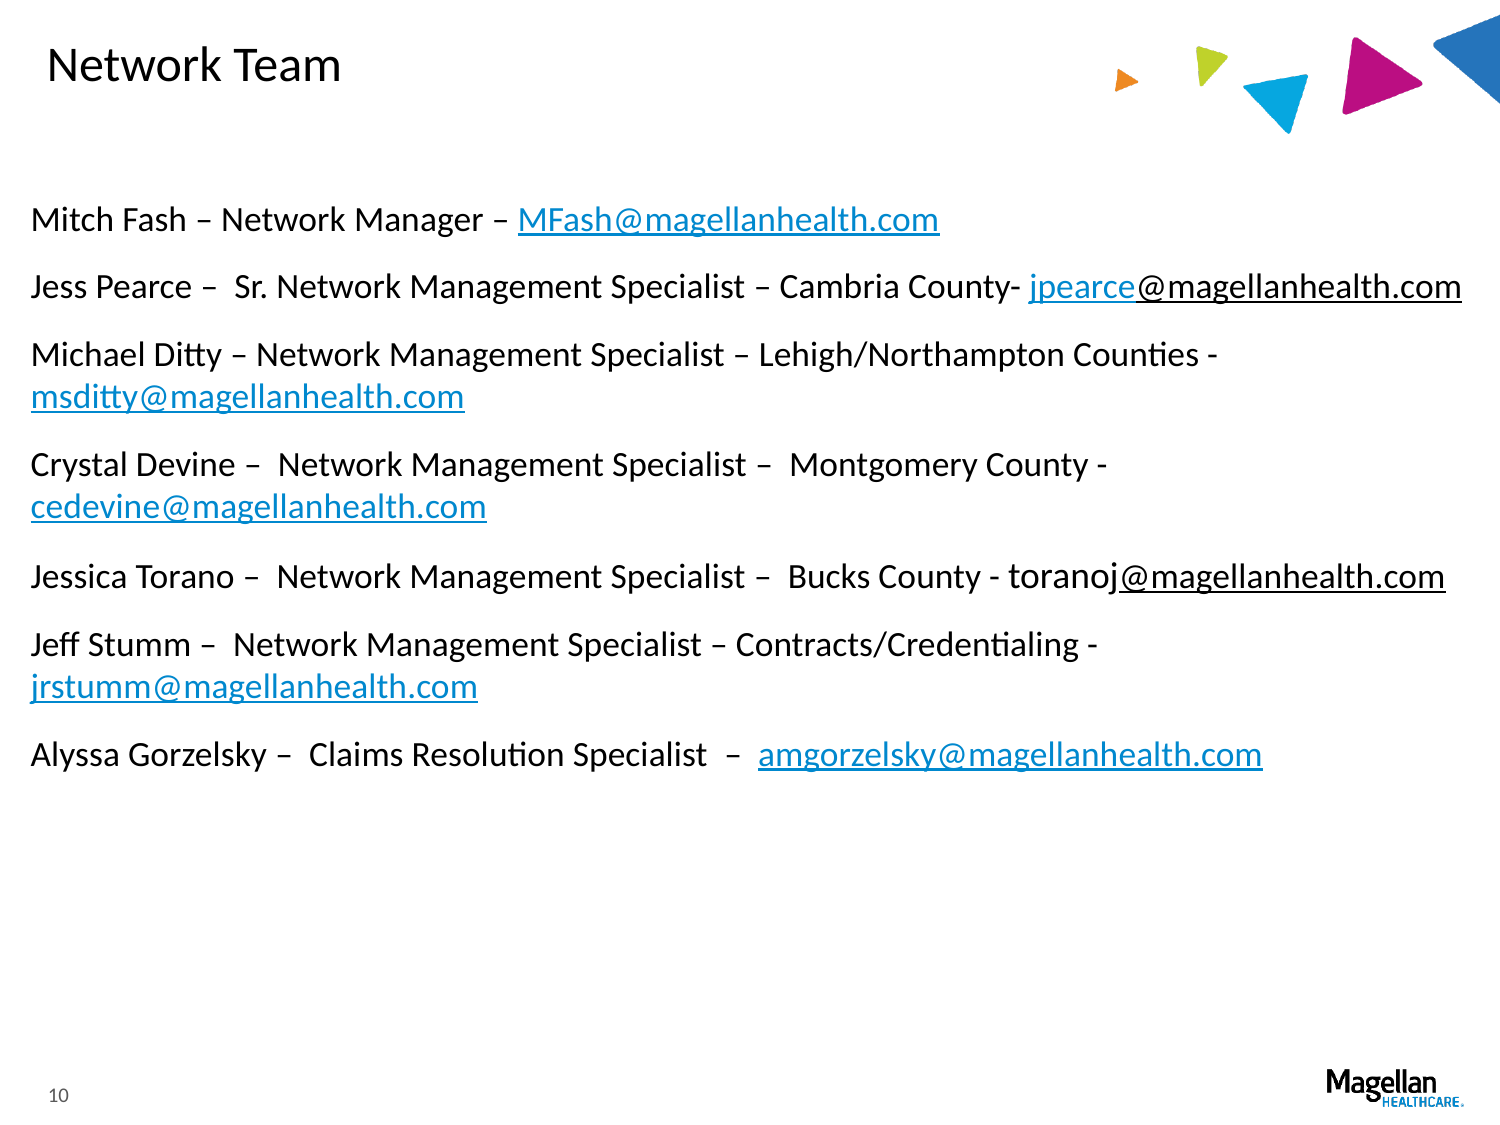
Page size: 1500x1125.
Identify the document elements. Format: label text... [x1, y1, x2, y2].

slide_number 10 [32, 1054, 99, 1115]
picture [1078, 0, 1500, 152]
picture [1327, 1069, 1464, 1107]
title Network Team [31, 31, 1273, 188]
list Mitch Fash – Network Manager – MFash@magellanhealth.com Jess Pearce – Sr. Network Management Specialist – Cambria County- jpearce@magellanhealth.com Michael Ditty – Network Management Specialist – Lehigh/Northampton Counties - msditty@magellanhealth.com Crystal Devine – Network Management Specialist – Montgomery County - cedevine@magellanhealth.com Jessica Torano – Network Management Specialist – Bucks County - toranoj@magellanhealth.com Jeff Stumm – Network Management Specialist – Contracts/Credentialing - jrstumm@magellanhealth.com Alyssa Gorzelsky – Claims Resolution Specialist – amgorzelsky@magellanhealth.com [15, 188, 1491, 1011]
